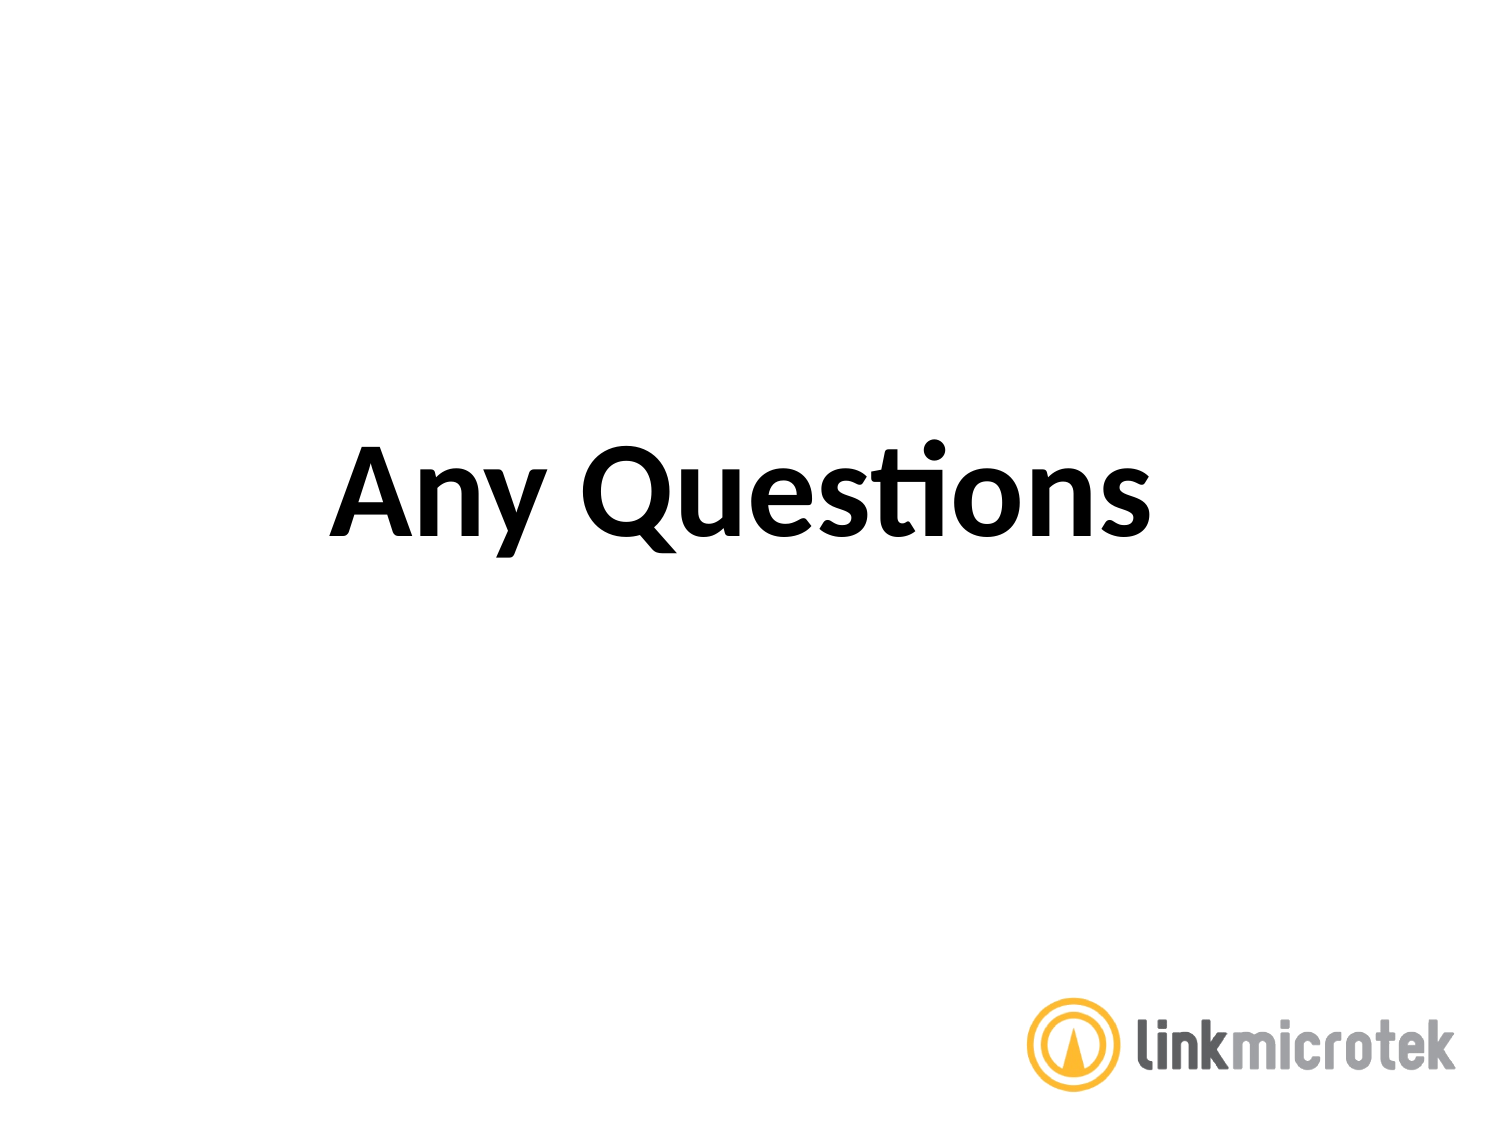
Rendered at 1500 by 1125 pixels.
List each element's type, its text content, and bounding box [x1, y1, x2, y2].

picture [1014, 988, 1465, 1097]
text_box Any Questions? [314, 391, 1296, 572]
